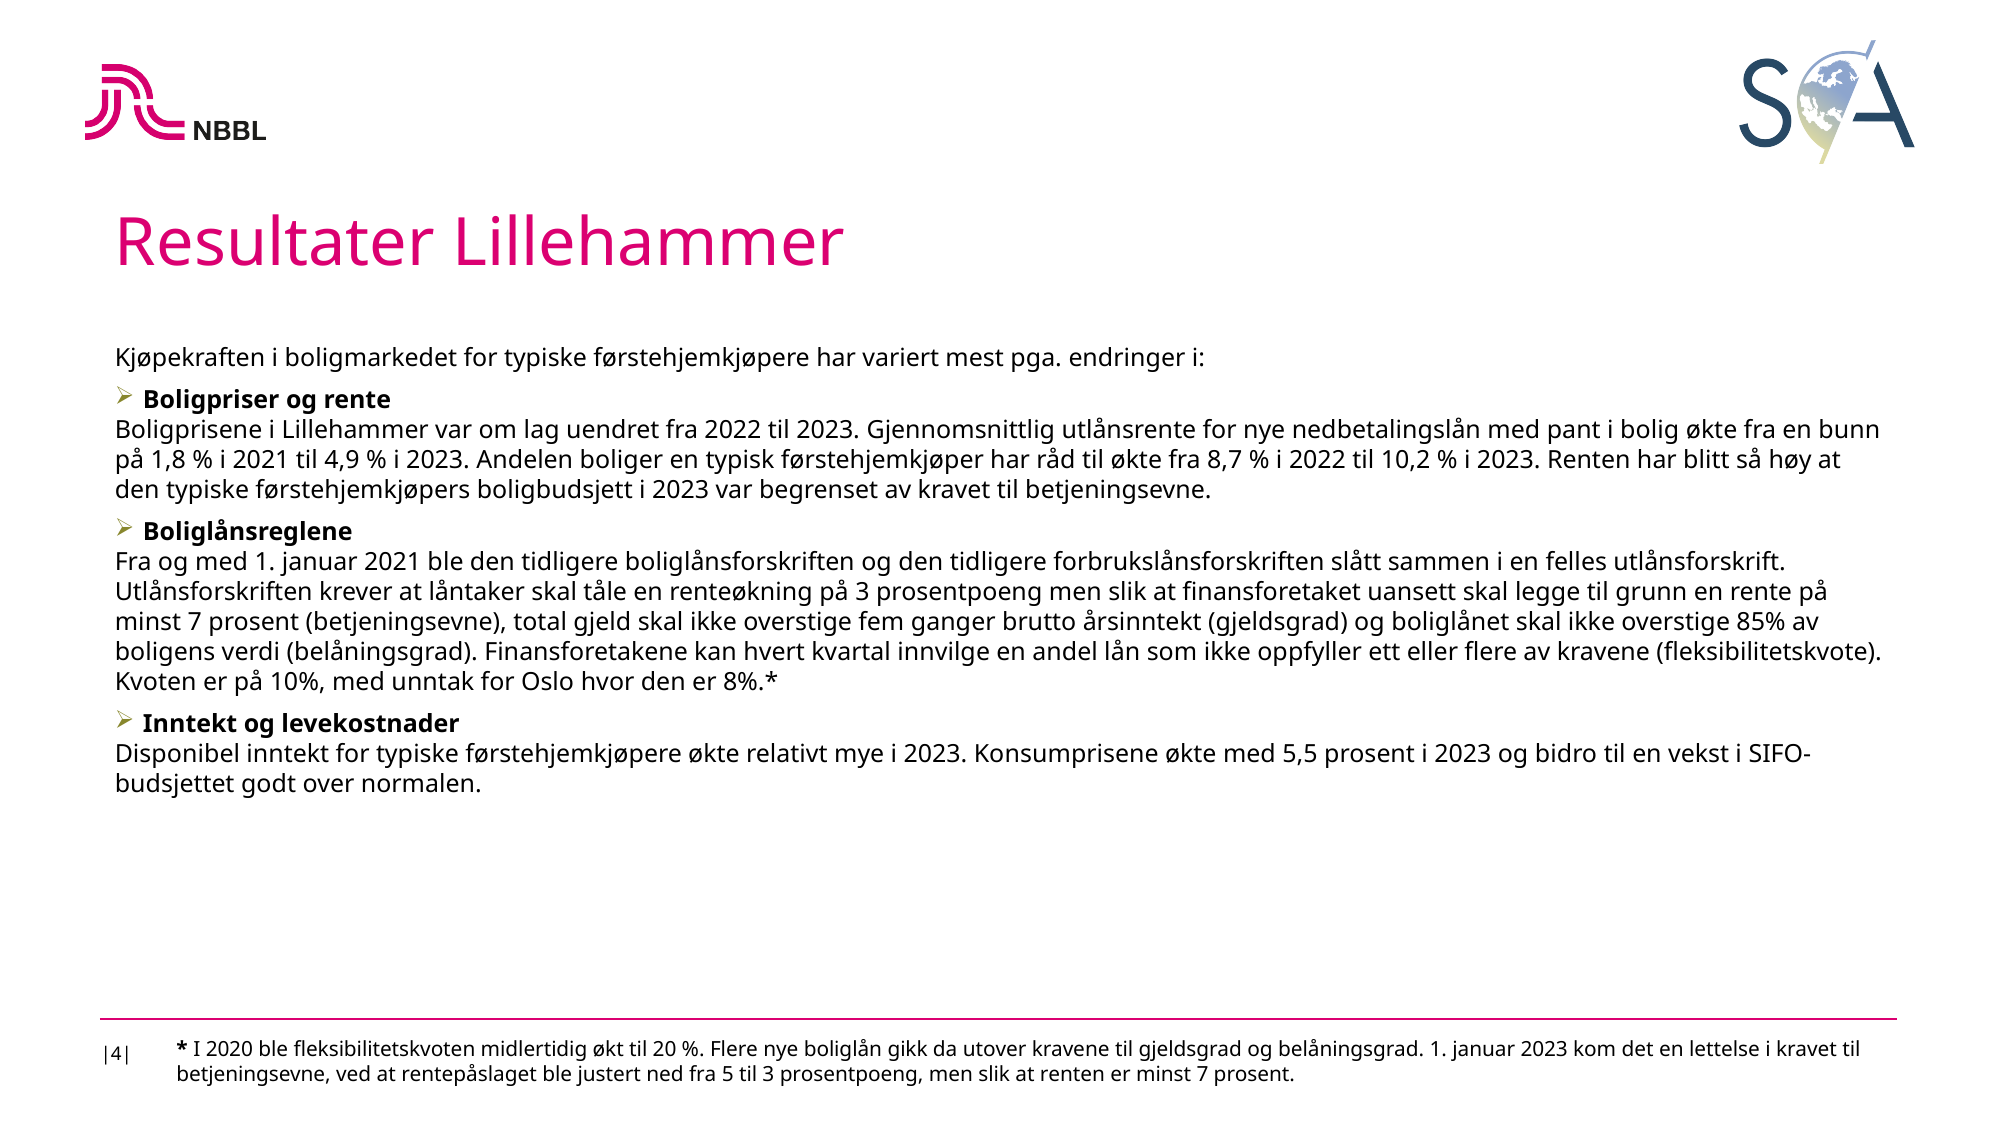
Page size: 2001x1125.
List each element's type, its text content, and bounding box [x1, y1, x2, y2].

text_box Resultater Lillehammer [99, 197, 1900, 290]
slide_number |4| [85, 1013, 162, 1074]
picture [85, 64, 266, 140]
text_box * I 2020 ble fleksibilitetskvoten midlertidig økt til 20 %. Flere nye boliglån gikk da utover kravene til gjeldsgrad og belåningsgrad. 1. januar 2023 kom det en lettelse i kravet til betjeningsevne, ved at rentepåslaget ble justert ned fra 5 til 3 prosentpoeng, men slik at renten er minst 7 prosent. [161, 1028, 1915, 1094]
picture [1739, 40, 1915, 164]
text_box Kjøpekraften i boligmarkedet for typiske førstehjemkjøpere har variert mest pga. endringer i: Boligpriser og rente Boligprisene i Lillehammer var om lag uendret fra 2022 til 2023. Gjennomsnittlig utlånsrente for nye nedbetalingslån med pant i bolig økte fra en bunn på 1,8 % i 2021 til 4,9 % i 2023. Andelen boliger en typisk førstehjemkjøper har råd til økte fra 8,7 % i 2022 til 10,2 % i 2023. Renten har blitt så høy at den typiske førstehjemkjøpers boligbudsjett i 2023 var begrenset av kravet til betjeningsevne. Boliglånsreglene Fra og med 1. januar 2021 ble den tidligere boliglånsforskriften og den tidligere forbrukslånsforskriften slått sammen i en felles utlånsforskrift. Utlånsforskriften krever at låntaker skal tåle en renteøkning på 3 prosentpoeng men slik at finansforetaket uansett skal legge til grunn en rente på minst 7 prosent (betjeningsevne), total gjeld skal ikke overstige fem ganger brutto årsinntekt (gjeldsgrad) og boliglånet skal ikke overstige 85% av boligens verdi (belåningsgrad). Finansforetakene kan hvert kvartal innvilge en andel lån som ikke oppfyller ett eller flere av kravene (fleksibilitetskvote). Kvoten er på 10%, med unntak for Oslo hvor den er 8%.* Inntekt og levekostnader Disponibel inntekt for typiske førstehjemkjøpere økte relativt mye i 2023. Konsumprisene økte med 5,5 prosent i 2023 og bidro til en vekst i SIFO-budsjettet godt over normalen. [99, 333, 1903, 806]
